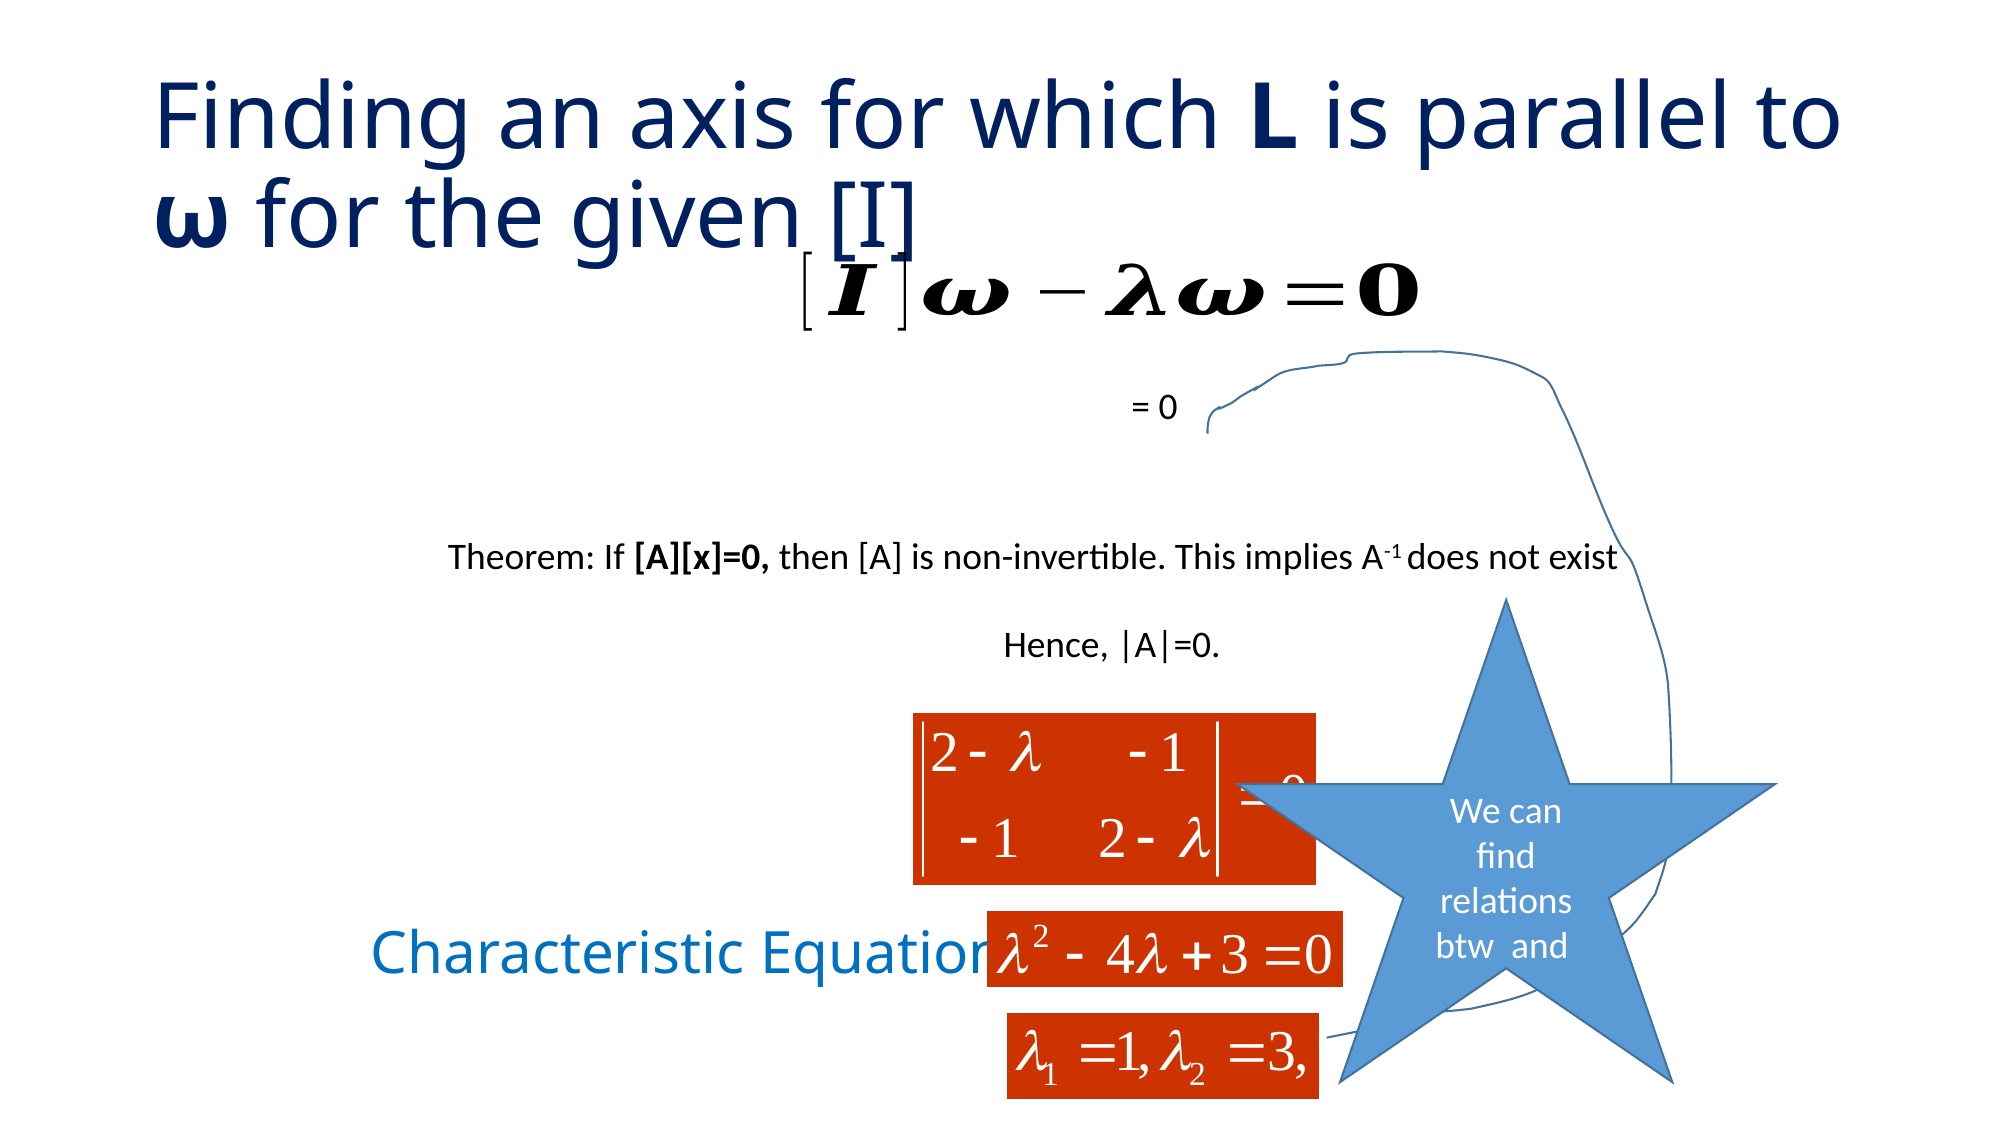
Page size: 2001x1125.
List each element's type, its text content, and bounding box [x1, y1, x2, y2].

text_box [1296, 840, 1401, 1039]
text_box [1007, 1012, 1320, 1099]
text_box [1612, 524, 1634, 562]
text_box Theorem: If [A][x]=0, then [A] is non-invertible. This implies A-1 does not exist [433, 524, 1237, 585]
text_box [987, 910, 1343, 988]
text_box [1445, 971, 1537, 1013]
text_box [1206, 350, 1673, 783]
text_box Hence, |A|=0. [988, 612, 1237, 673]
title Finding an axis for which L is parallel to ω for the given [I] [137, 59, 1863, 278]
text_box [1611, 861, 1667, 935]
text_box Characteristic Equation [87, 887, 1288, 1013]
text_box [912, 712, 1316, 886]
